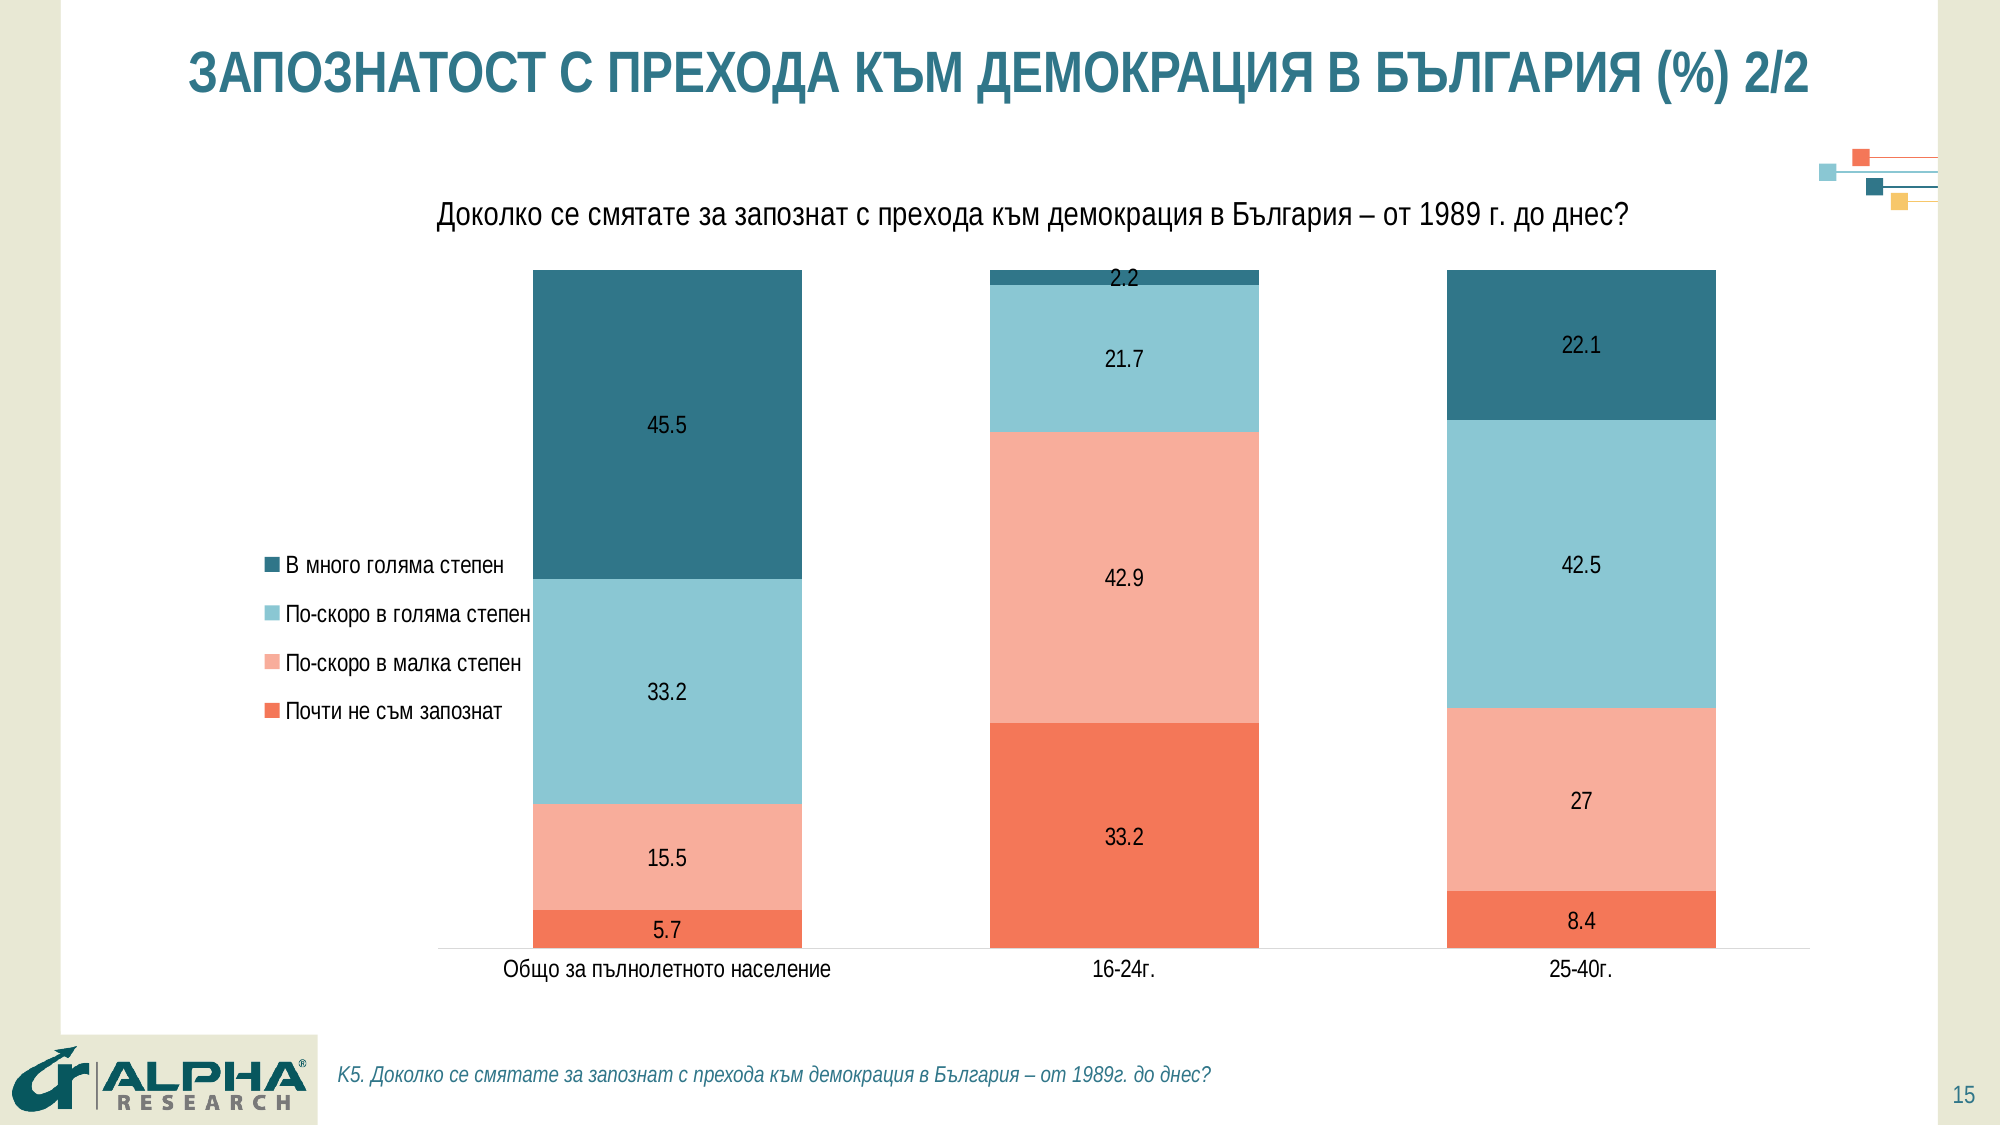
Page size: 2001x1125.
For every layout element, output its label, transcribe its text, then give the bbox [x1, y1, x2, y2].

picture [12, 1046, 307, 1112]
slide_number 15 [1923, 1063, 1991, 1124]
chart [241, 159, 1836, 1007]
list K5. Доколко се смятате за запознат с прехода към демокрация в България – от 1989г. до днес? [322, 1055, 1884, 1121]
title ЗАПОЗНАТОСТ С ПРЕХОДА КЪМ ДЕМОКРАЦИЯ В БЪЛГАРИЯ (%) 2/2 [75, 12, 1924, 135]
